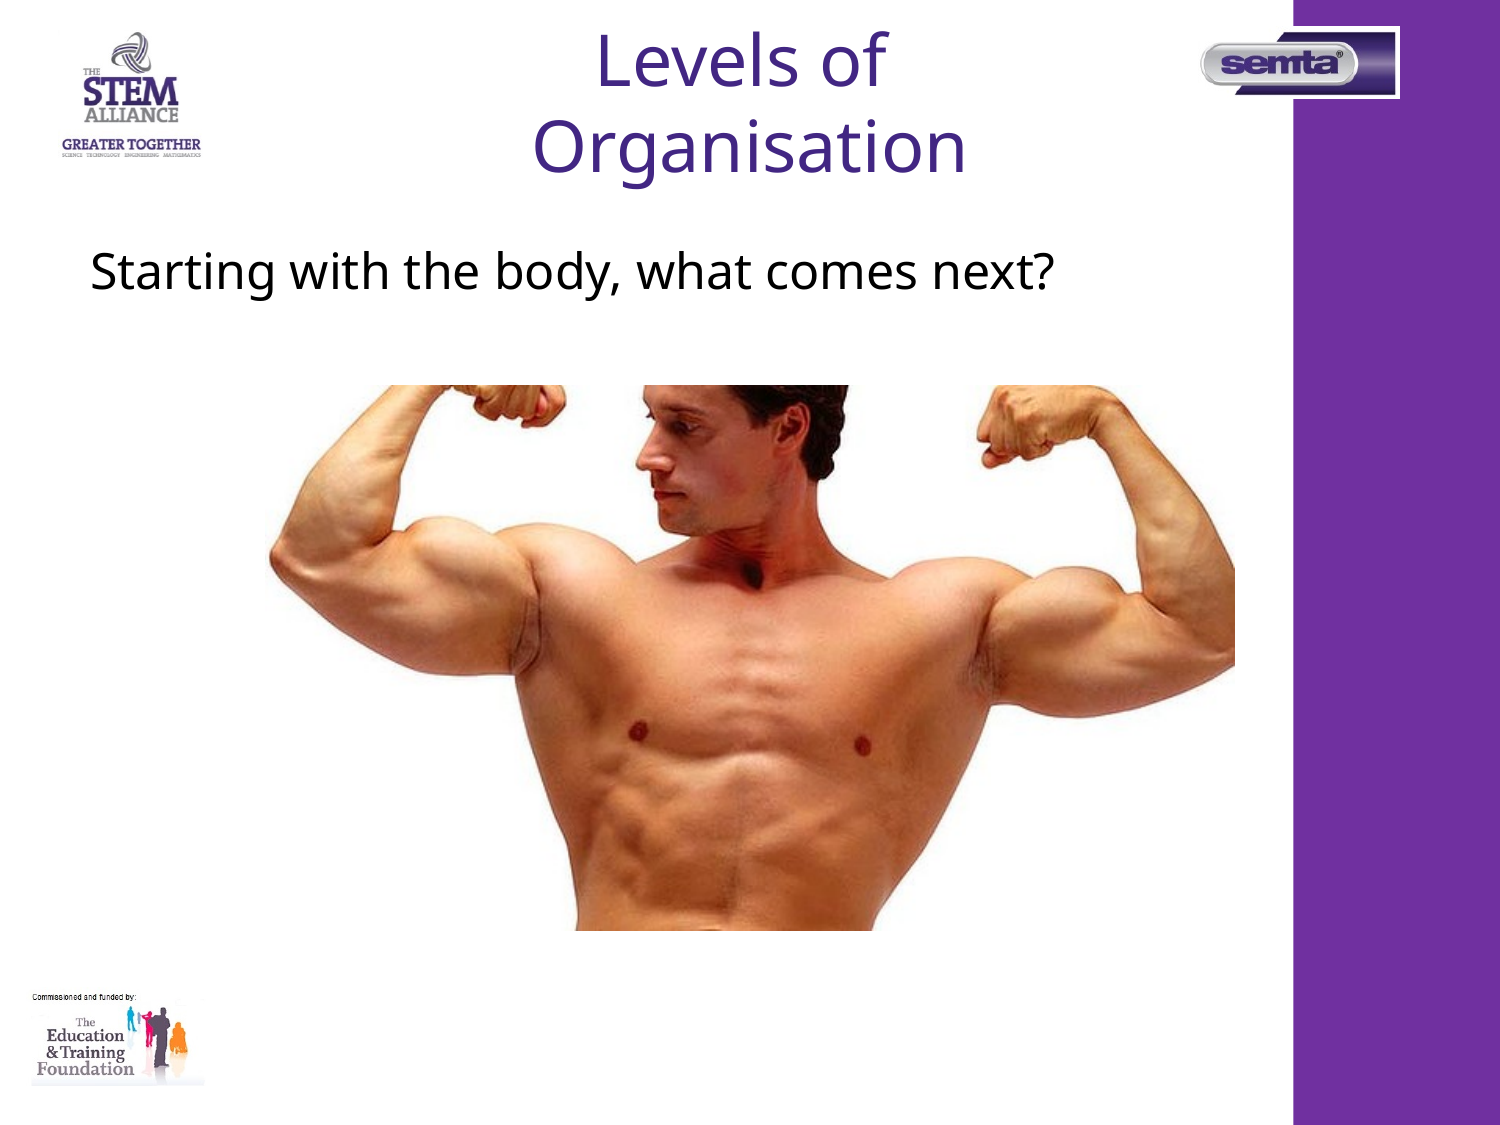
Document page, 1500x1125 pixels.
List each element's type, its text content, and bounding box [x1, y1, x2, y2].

title Levels of Organisation [75, 7, 1290, 195]
text_box [1290, 0, 1500, 1125]
picture [26, 987, 207, 1086]
list Starting with the body, what comes next? [75, 231, 1290, 975]
picture [265, 385, 1235, 931]
picture [58, 30, 206, 158]
picture [1198, 26, 1400, 100]
